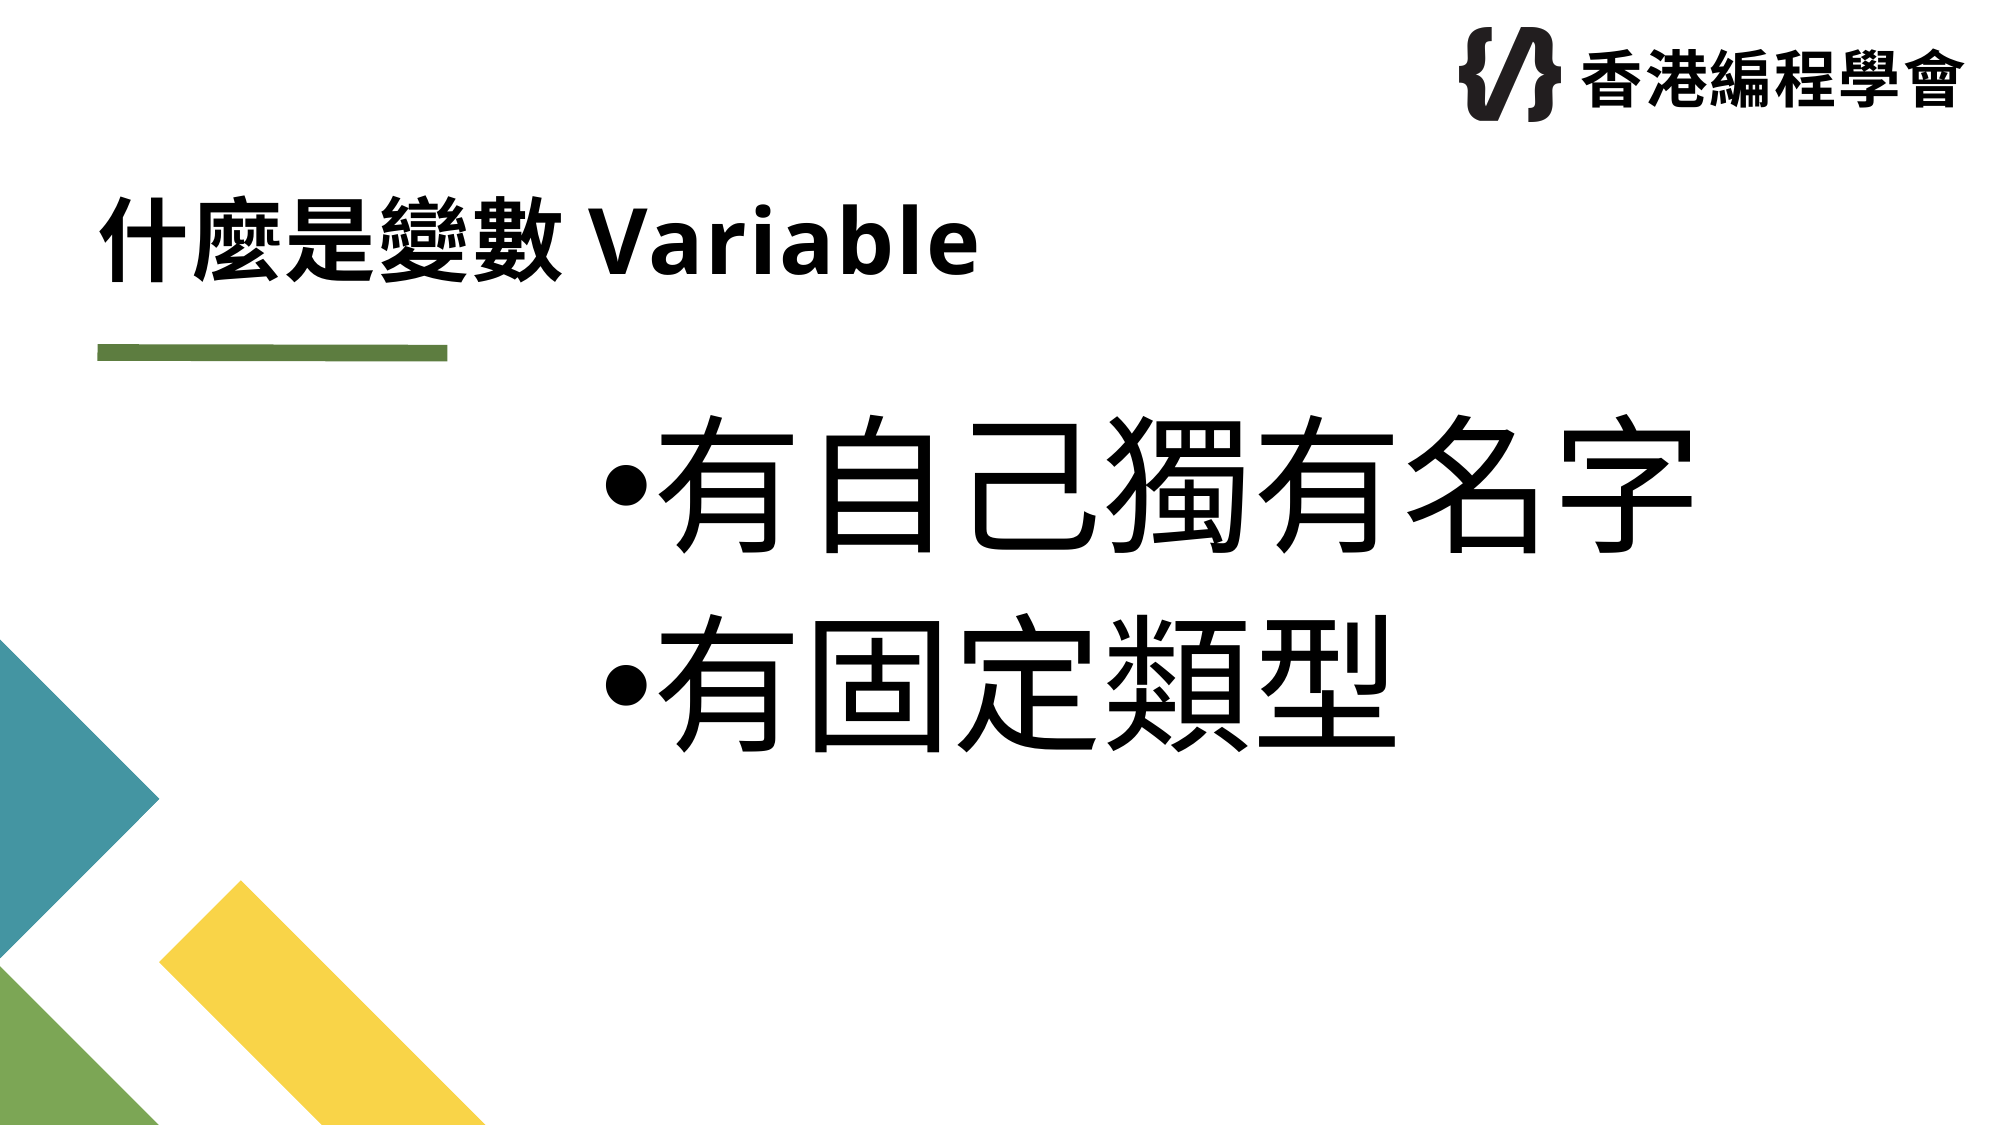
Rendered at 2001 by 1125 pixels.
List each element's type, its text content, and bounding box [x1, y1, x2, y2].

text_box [0, 639, 486, 1125]
list 有自己獨有名字 有固定類型 [600, 374, 1882, 982]
title 什麼是變數Variable [97, 16, 1882, 293]
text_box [1459, 27, 1985, 122]
